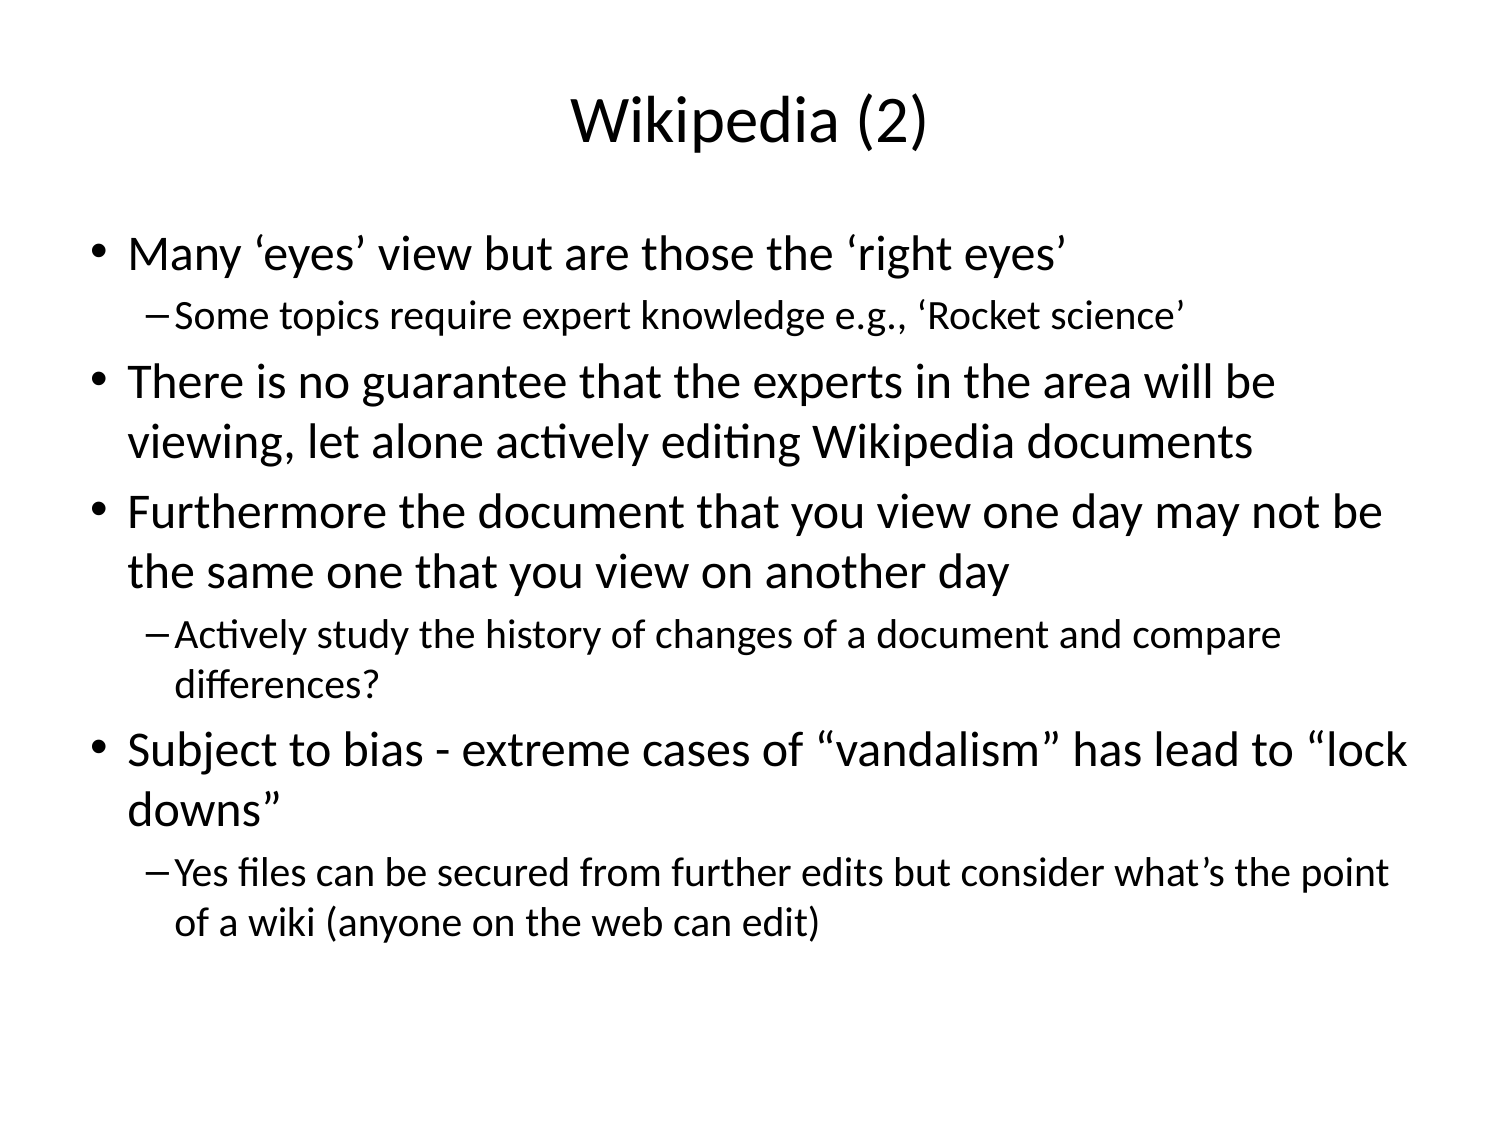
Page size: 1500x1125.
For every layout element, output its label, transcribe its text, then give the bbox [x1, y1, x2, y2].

title Wikipedia (2) [74, 44, 1426, 188]
list Many ‘eyes’ view but are those the ‘right eyes’ Some topics require expert knowledge e.g., ‘Rocket science’ There is no guarantee that the experts in the area will be viewing, let alone actively editing Wikipedia documents Furthermore the document that you view one day may not be the same one that you view on another day Actively study the history of changes of a document and compare differences? Subject to bias - extreme cases of “vandalism” has lead to “lock downs” Yes files can be secured from further edits but consider what’s the point of a wiki (anyone on the web can edit) [74, 212, 1426, 1051]
